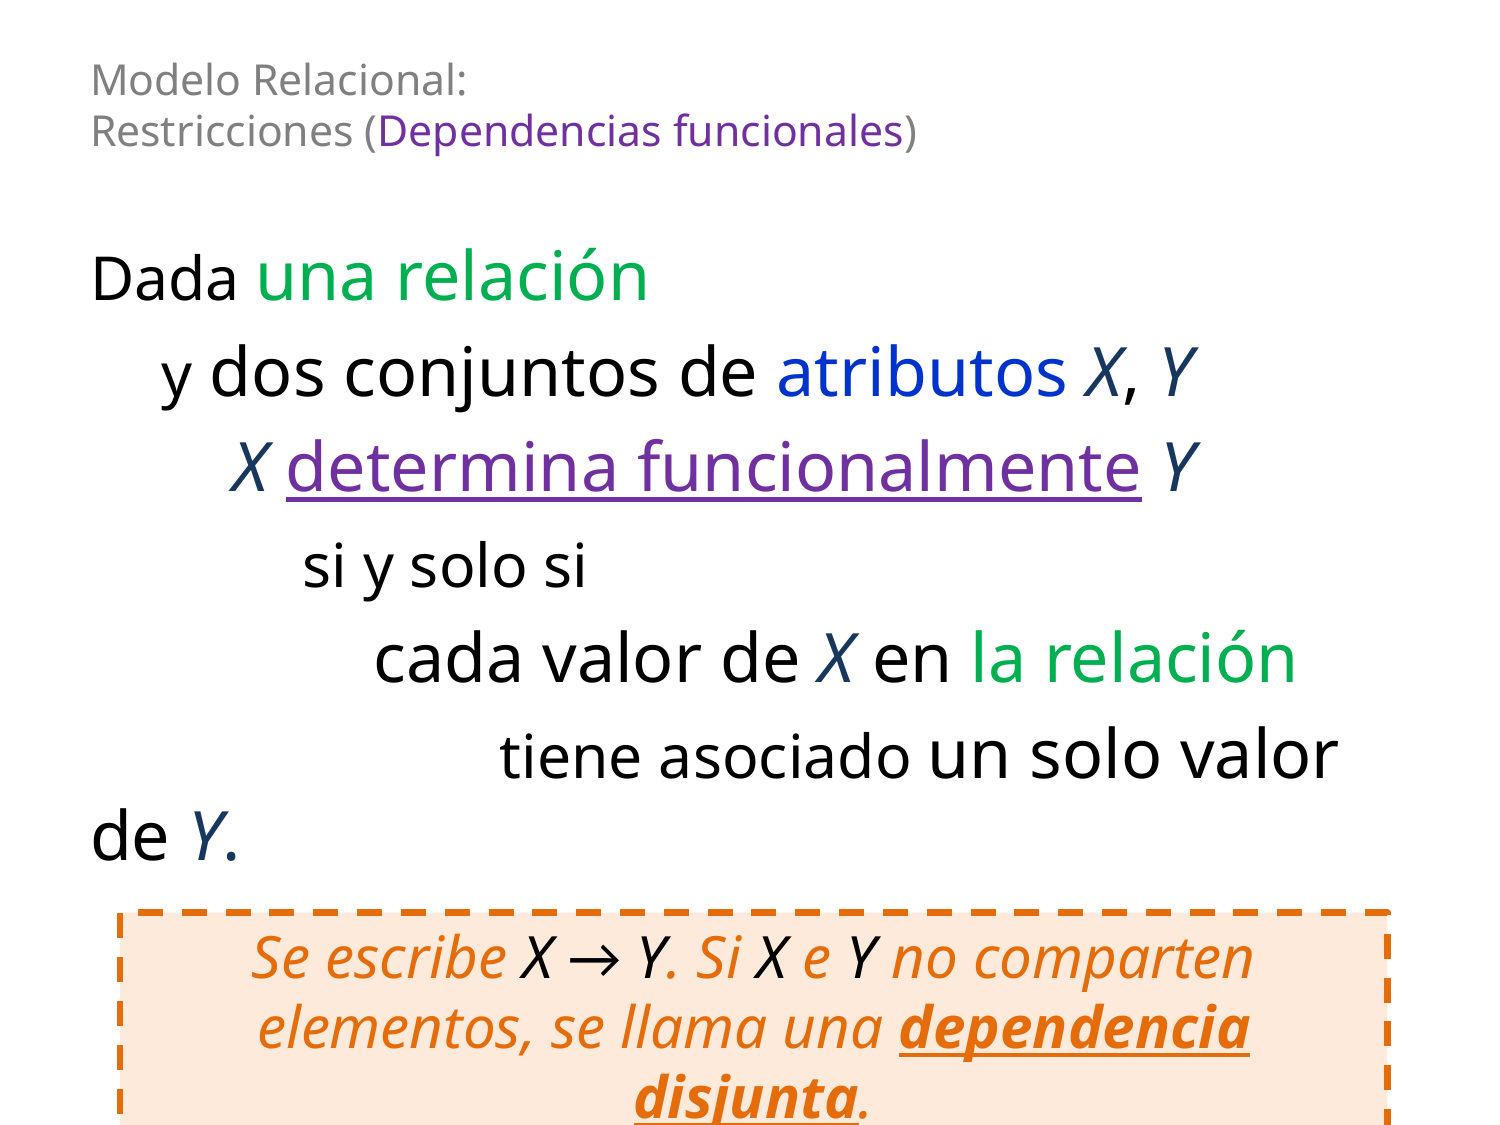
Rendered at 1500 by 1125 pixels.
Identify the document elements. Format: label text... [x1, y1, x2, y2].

title Modelo Relacional: Restricciones (Dependencias funcionales) [75, 45, 1425, 163]
list Dada una relación y dos conjuntos de atributos X, Y X determina funcionalmente Y si y solo si cada valor de X en la relación tiene asociado un solo valor de Y. [75, 224, 1425, 1088]
text_box Se escribe X → Y. Si X e Y no comparten elementos, se llama una dependencia disjunta. [120, 912, 1388, 1125]
